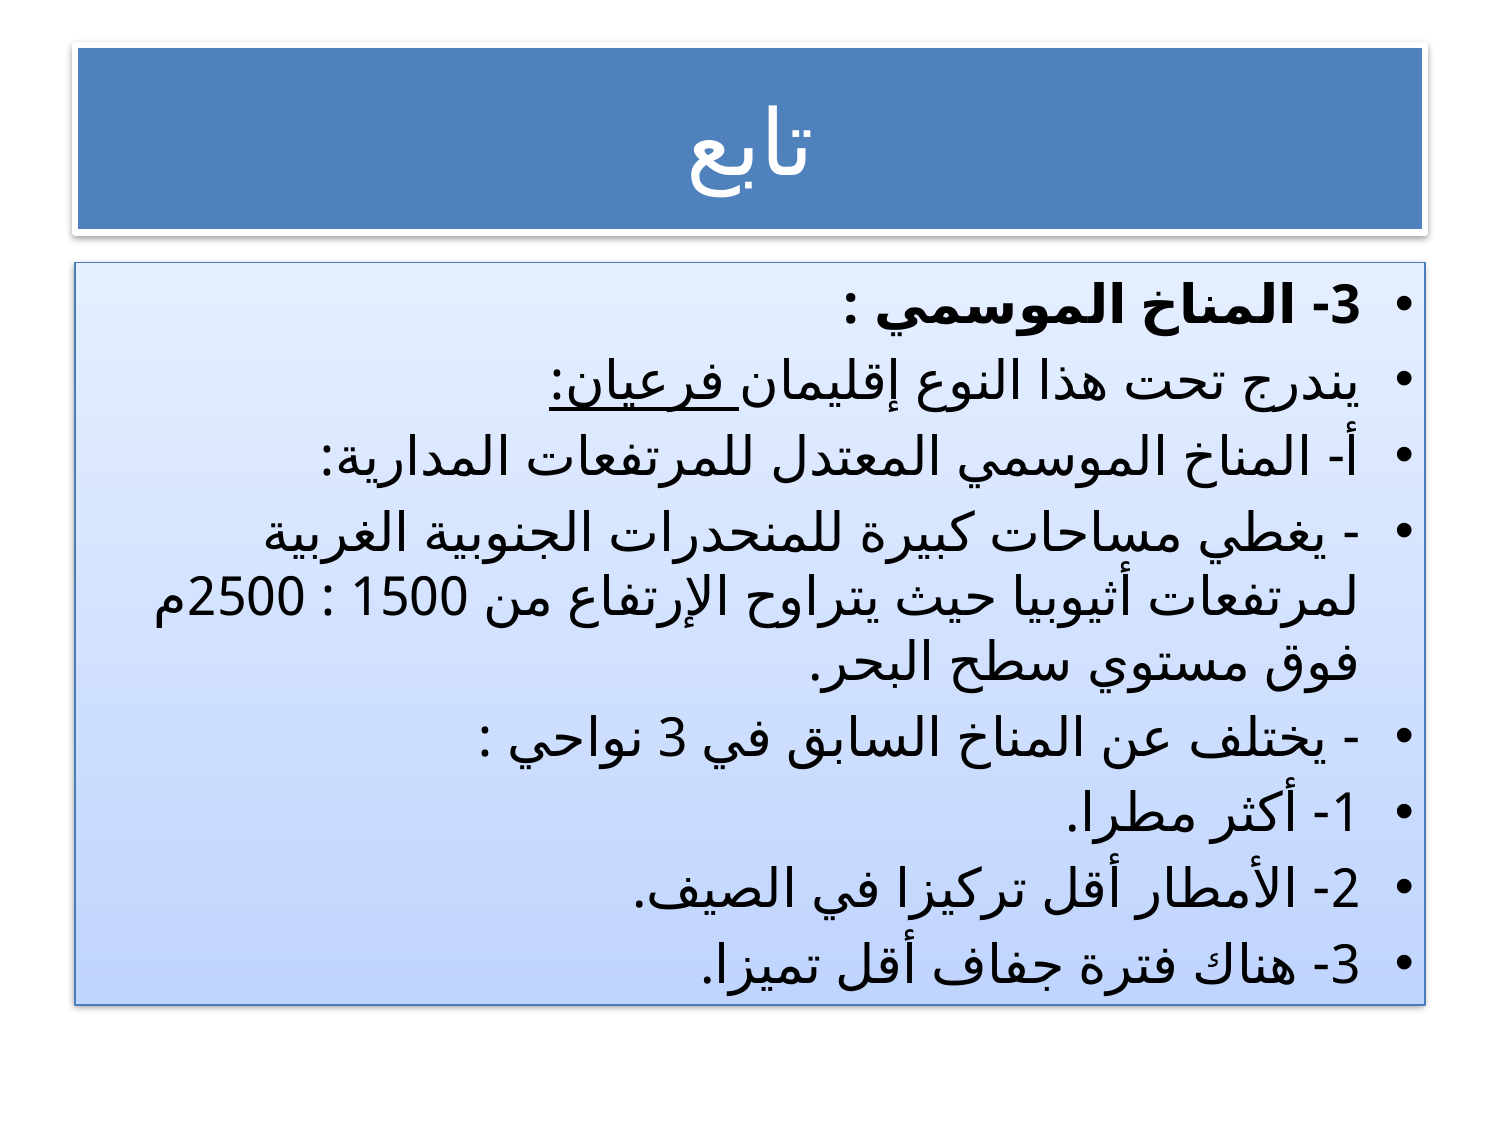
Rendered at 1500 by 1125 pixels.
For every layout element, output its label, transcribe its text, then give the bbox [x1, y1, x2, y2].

list 3- المناخ الموسمي : يندرج تحت هذا النوع إقليمان فرعيان: أ- المناخ الموسمي المعتدل للمرتفعات المدارية: - يغطي مساحات كبيرة للمنحدرات الجنوبية الغربية لمرتفعات أثيوبيا حيث يتراوح الإرتفاع من 1500 : 2500م فوق مستوي سطح البحر. - يختلف عن المناخ السابق في 3 نواحي : 1- أكثر مطرا. 2- الأمطار أقل تركيزا في الصيف. 3- هناك فترة جفاف أقل تميزا. [74, 262, 1426, 1006]
title تابع [72, 42, 1428, 236]
